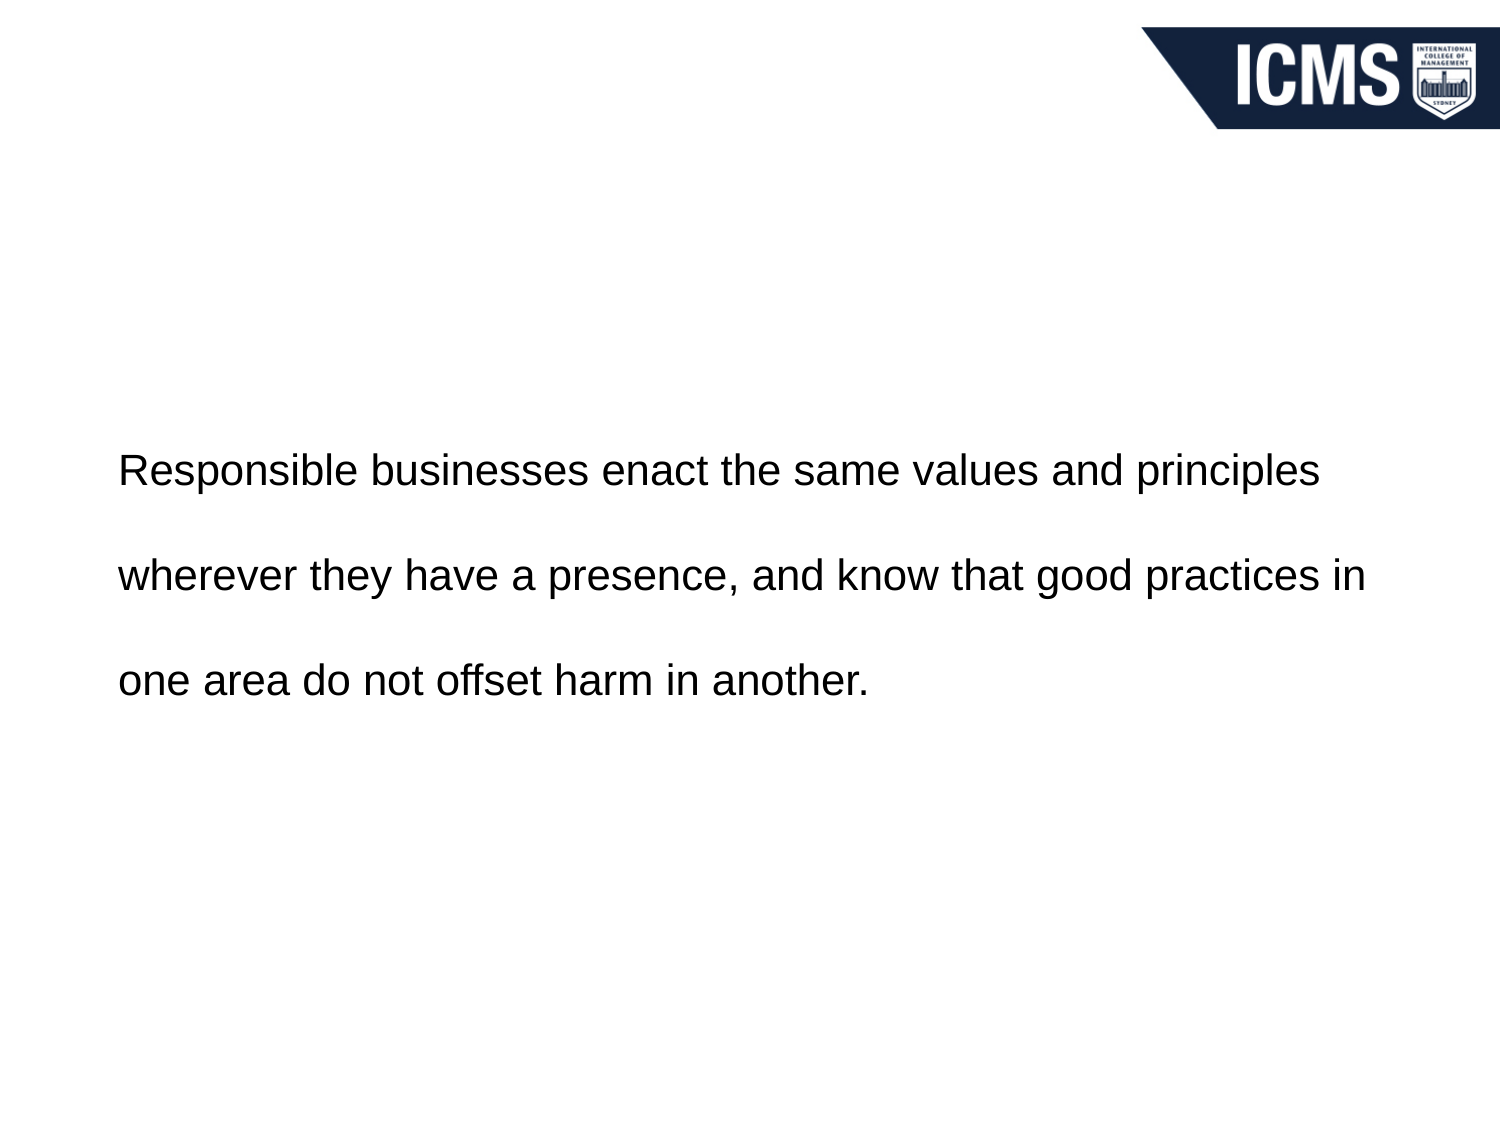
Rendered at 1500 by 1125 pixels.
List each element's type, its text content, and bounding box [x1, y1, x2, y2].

picture [0, 0, 1500, 189]
list Responsible businesses enact the same values and principles wherever they have a presence, and know that good practices in one area do not offset harm in another. [103, 313, 1436, 1072]
